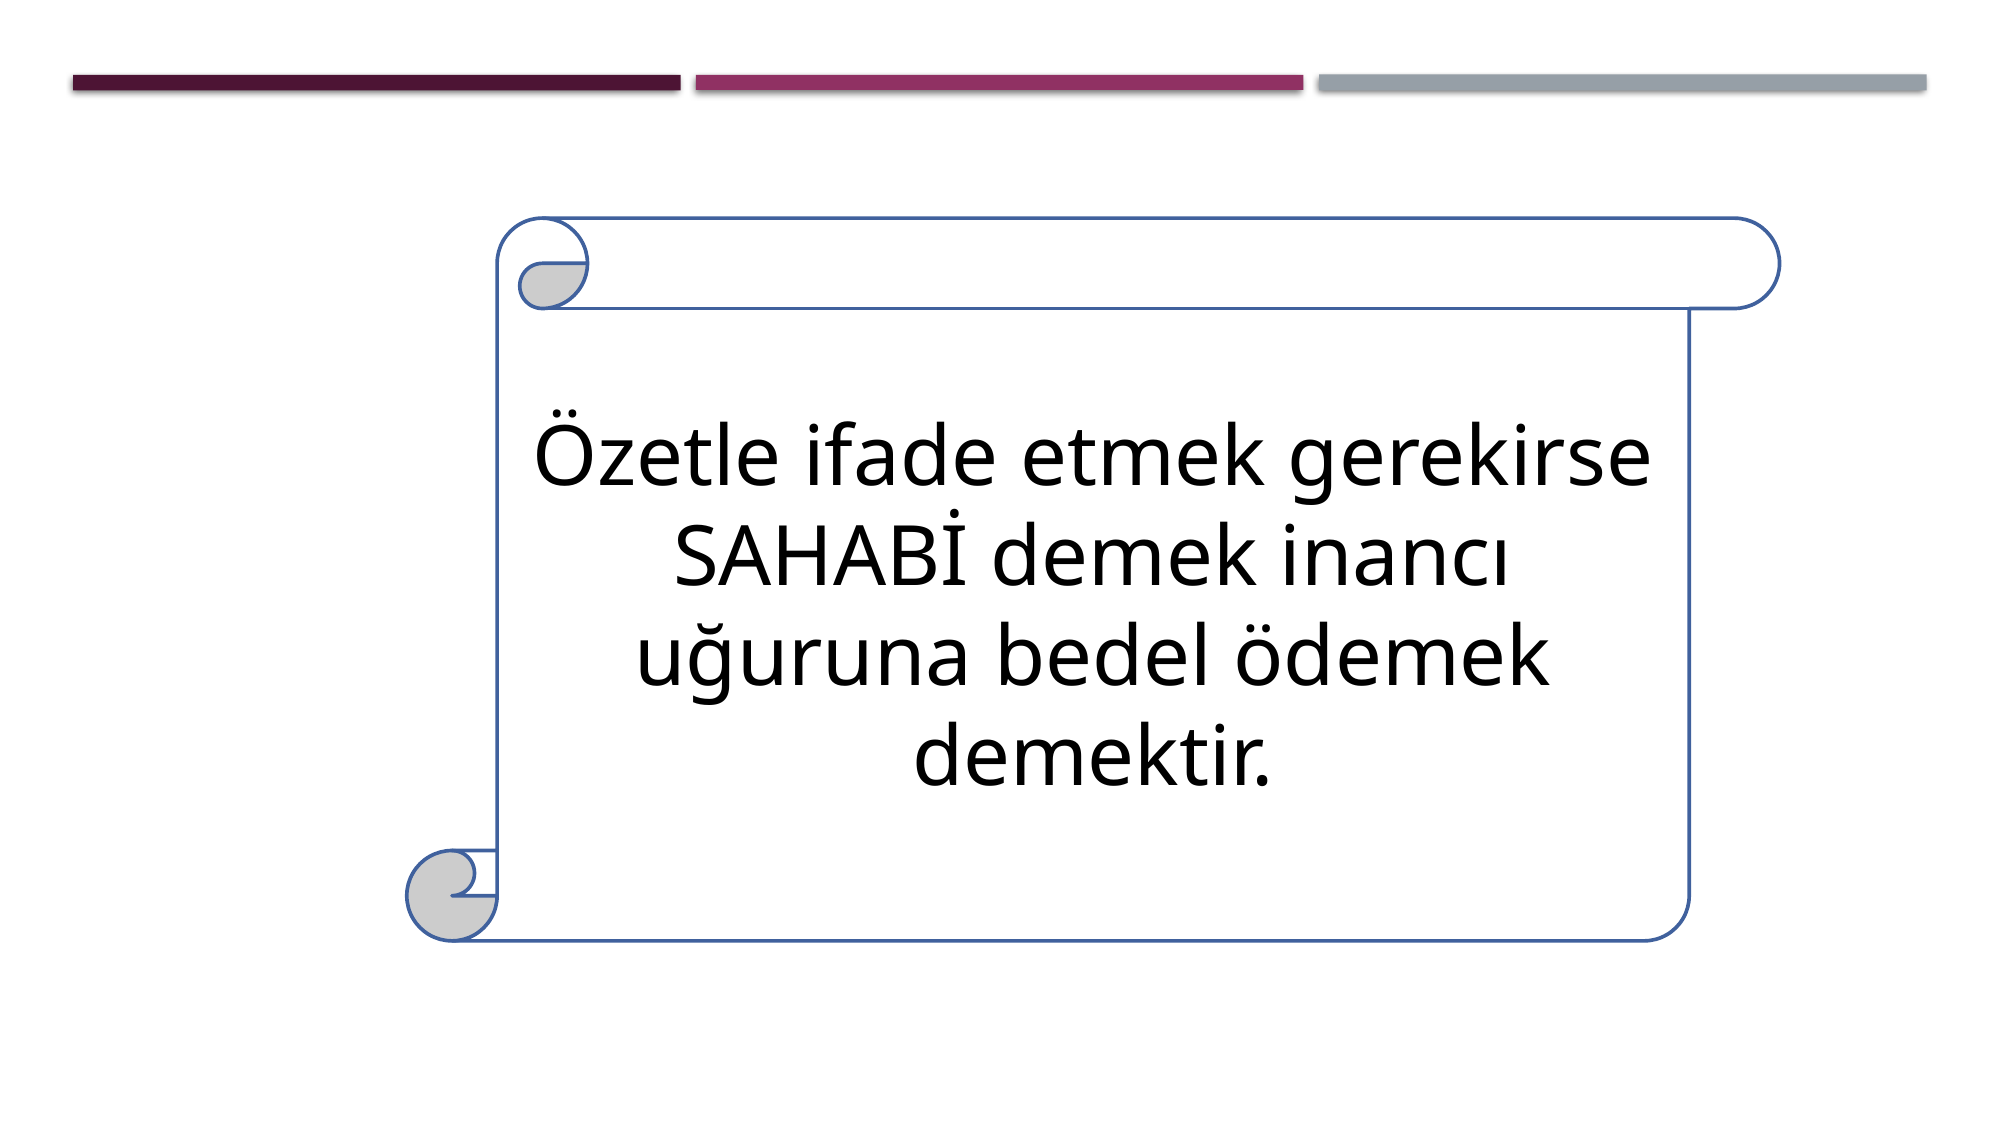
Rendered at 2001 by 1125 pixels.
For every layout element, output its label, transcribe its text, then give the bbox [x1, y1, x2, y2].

text_box Özetle ifade etmek gerekirse SAHABİ demek inancı uğuruna bedel ödemek demektir. [404, 216, 1782, 943]
